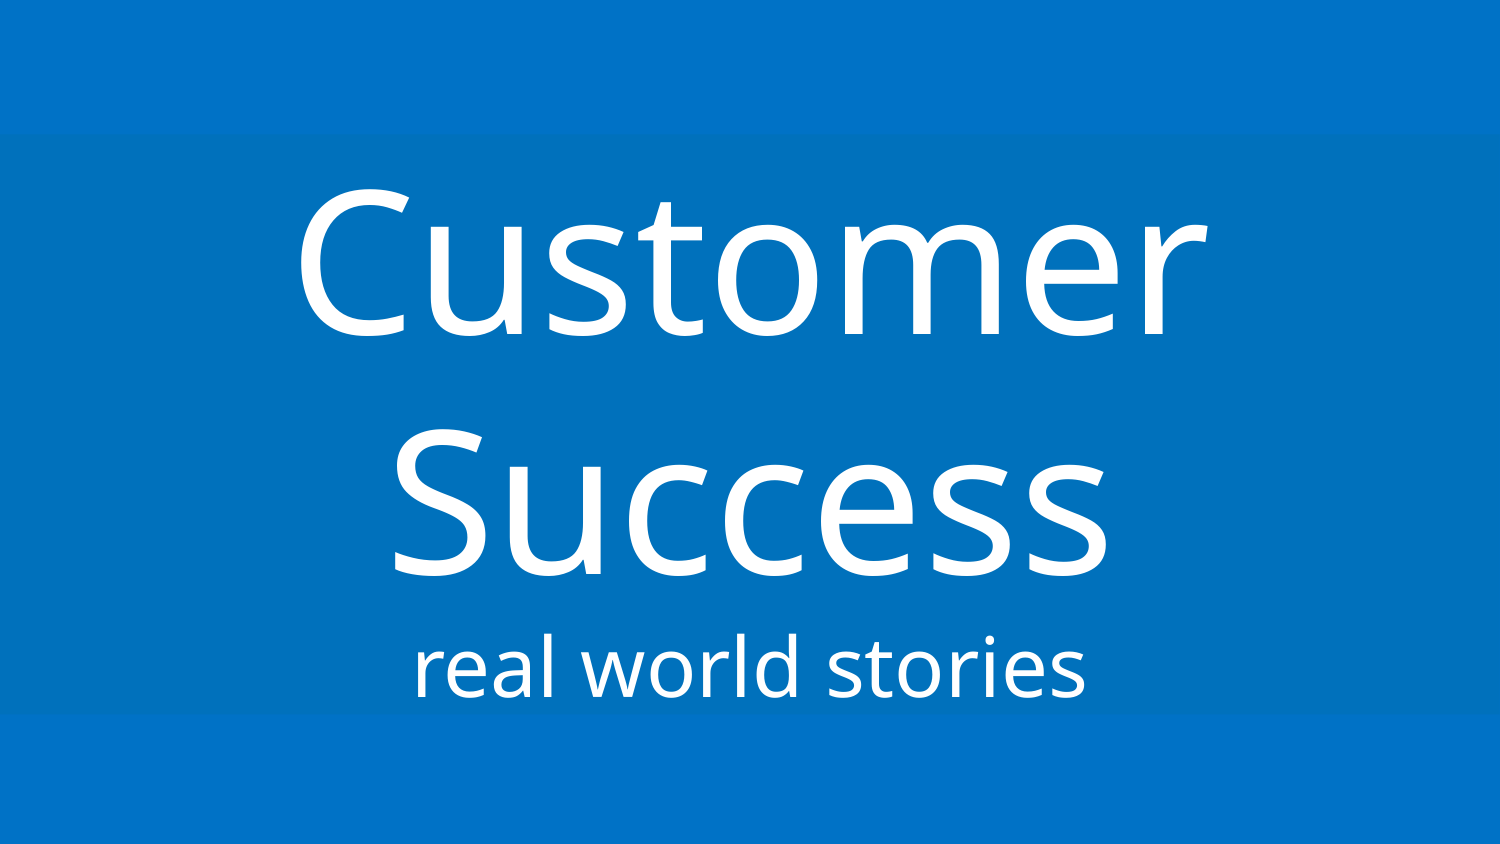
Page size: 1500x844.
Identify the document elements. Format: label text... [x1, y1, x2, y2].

text_box Customer Success real world stories [0, 134, 1500, 715]
